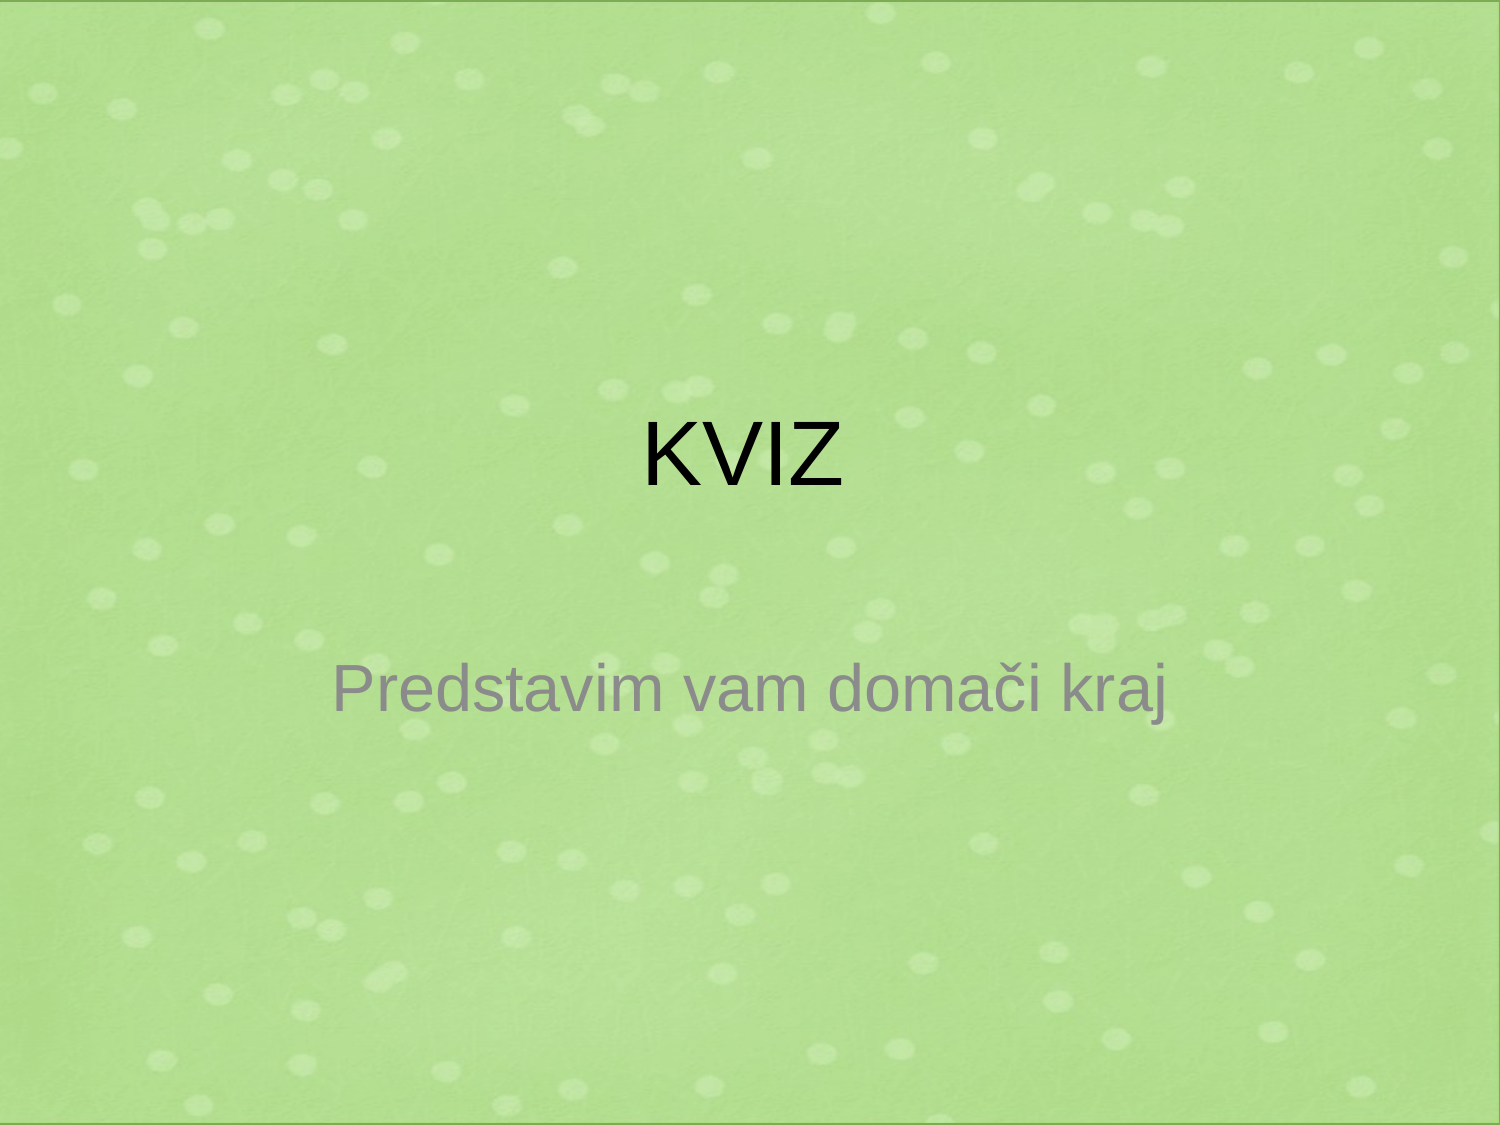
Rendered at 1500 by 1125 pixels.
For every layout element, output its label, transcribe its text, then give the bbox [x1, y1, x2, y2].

subtitle Predstavim vam domači kraj [225, 637, 1275, 925]
title KVIZ [105, 328, 1381, 570]
